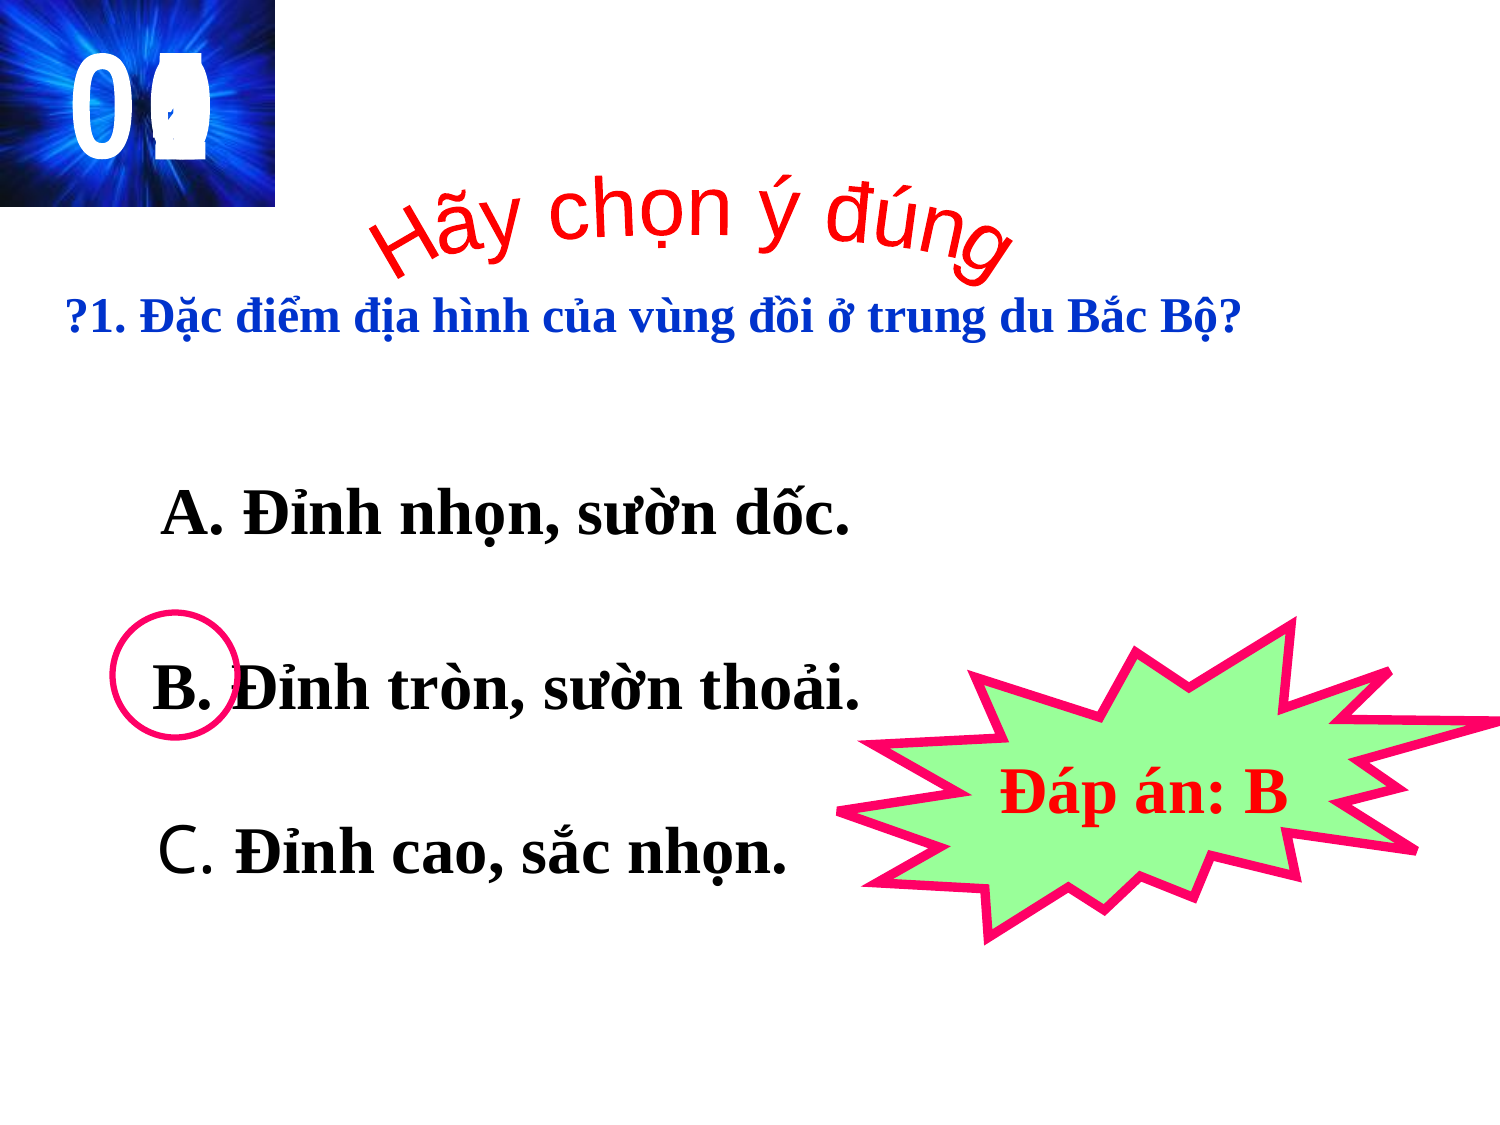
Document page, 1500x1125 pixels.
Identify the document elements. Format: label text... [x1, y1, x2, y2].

text_box B. Đỉnh tròn, sườn thoải. [205, 635, 938, 731]
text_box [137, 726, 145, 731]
text_box A. Đỉnh nhọn, sườn dốc. [112, 460, 925, 555]
text_box C. Đỉnh cao, sắc nhọn. [124, 799, 985, 895]
text_box ?1. Đặc điểm địa hình của vùng đồi ở trung du Bắc Bộ? [49, 274, 1421, 350]
text_box Đáp án: B [837, 624, 1500, 938]
picture [0, 0, 276, 207]
text_box [112, 612, 238, 738]
